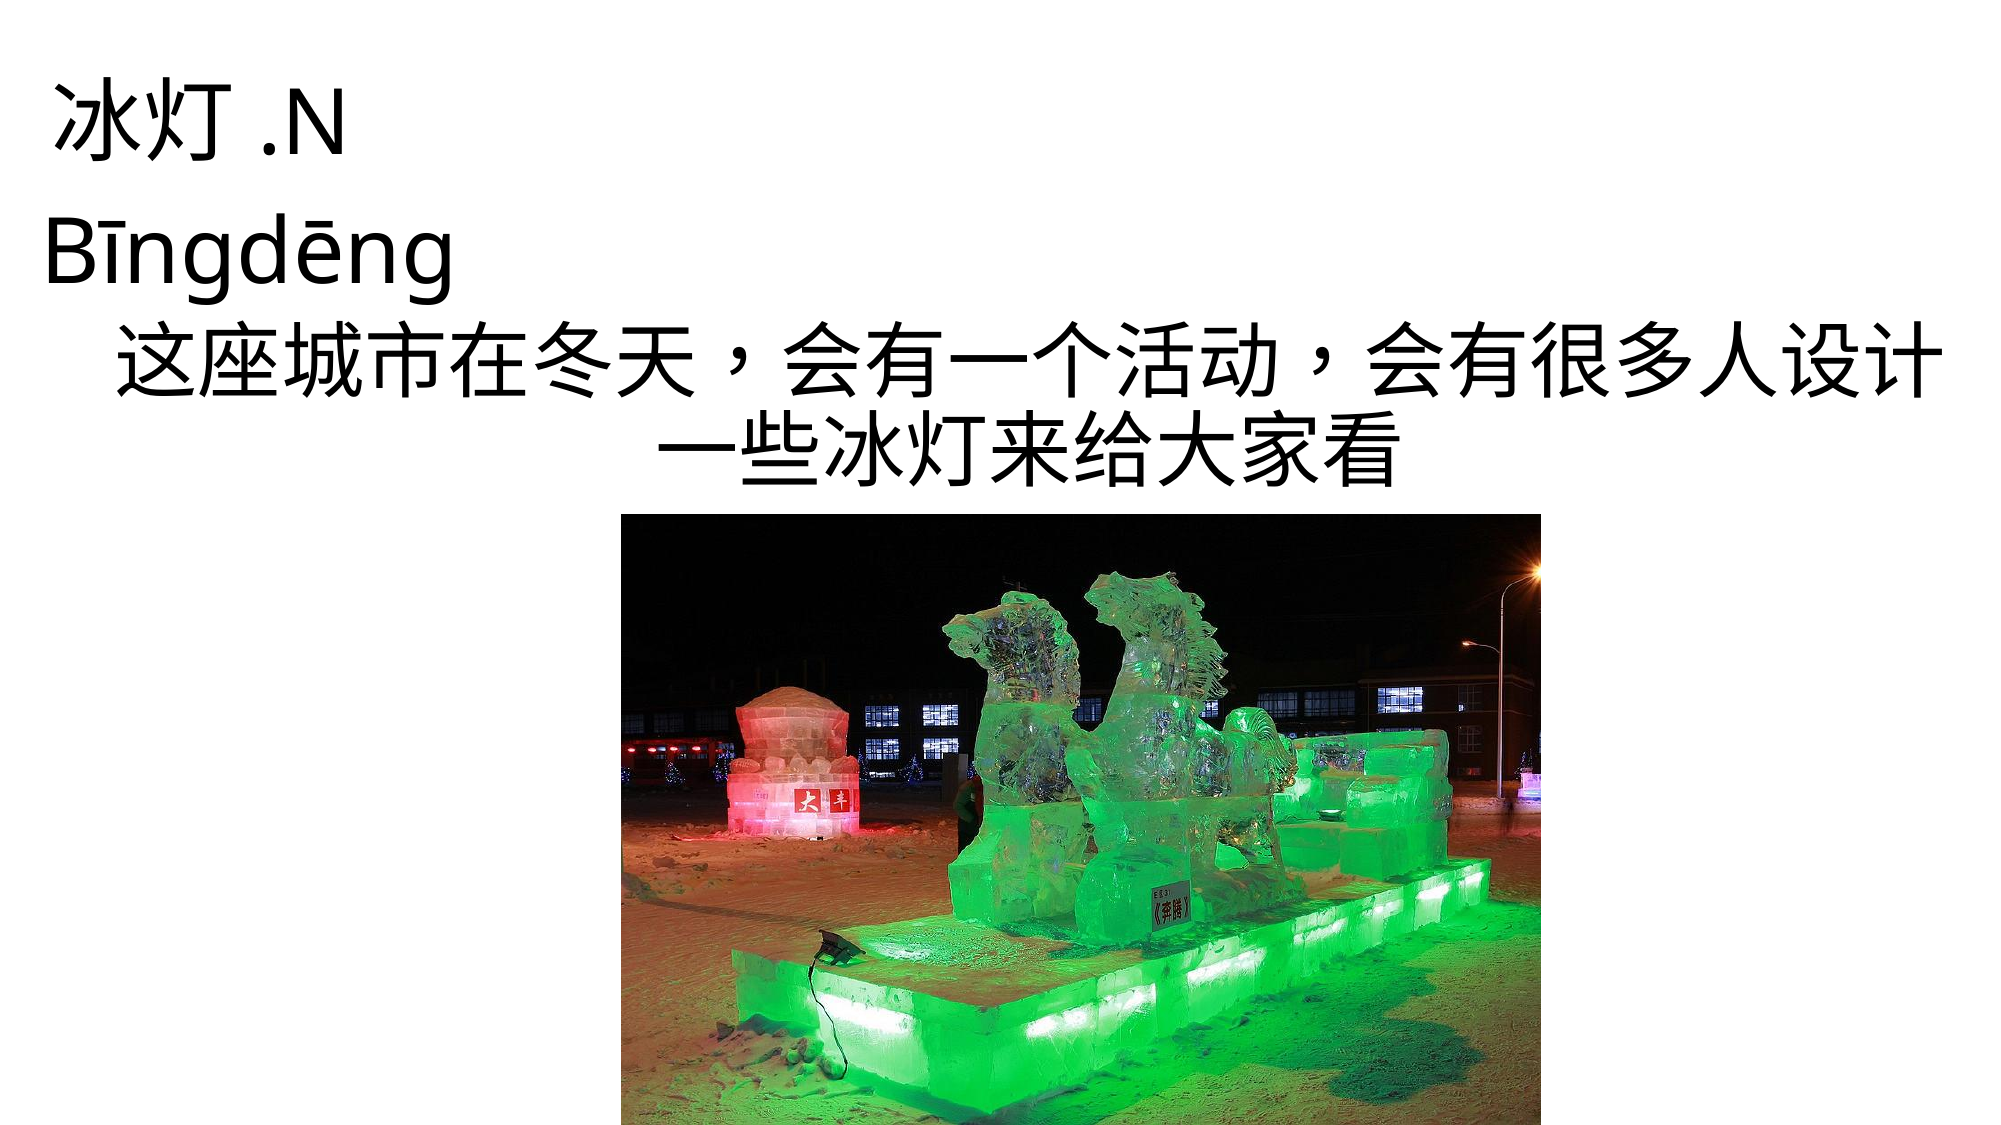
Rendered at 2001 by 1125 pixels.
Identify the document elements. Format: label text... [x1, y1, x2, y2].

title 冰灯.N [36, 0, 1812, 274]
text_box Bīngdēng [25, 184, 725, 324]
picture [621, 514, 1541, 1125]
text_box 这座城市在冬天，会有一个活动，会有很多人设计一些冰灯来给大家看 [97, 274, 1963, 544]
